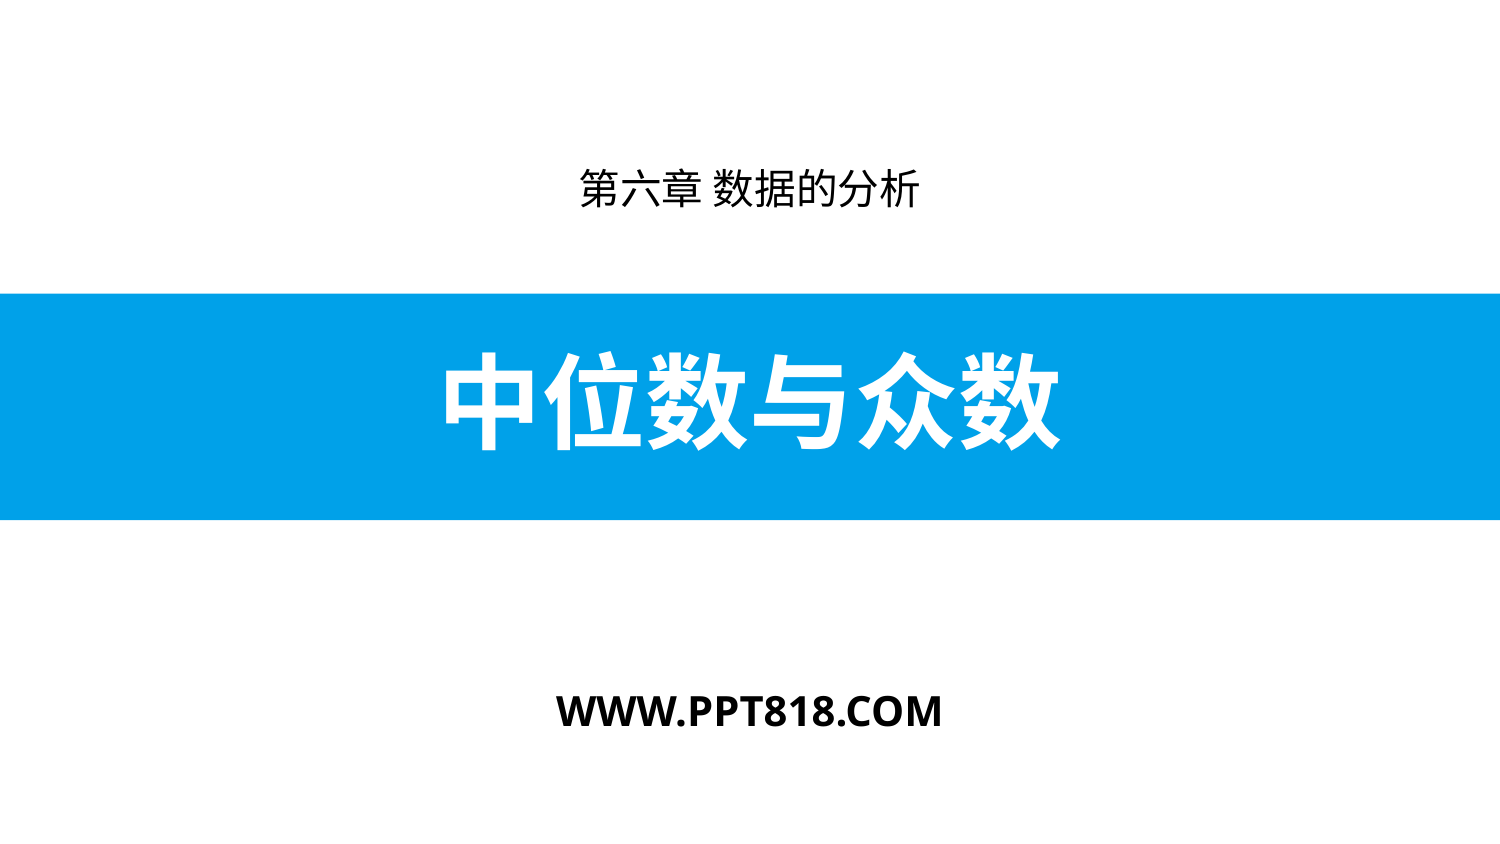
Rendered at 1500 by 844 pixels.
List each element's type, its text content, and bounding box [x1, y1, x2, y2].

text_box 第六章 数据的分析 [0, 155, 1500, 221]
text_box WWW.PPT818.COM [0, 672, 1500, 743]
title 中位数与众数 [0, 293, 1500, 521]
